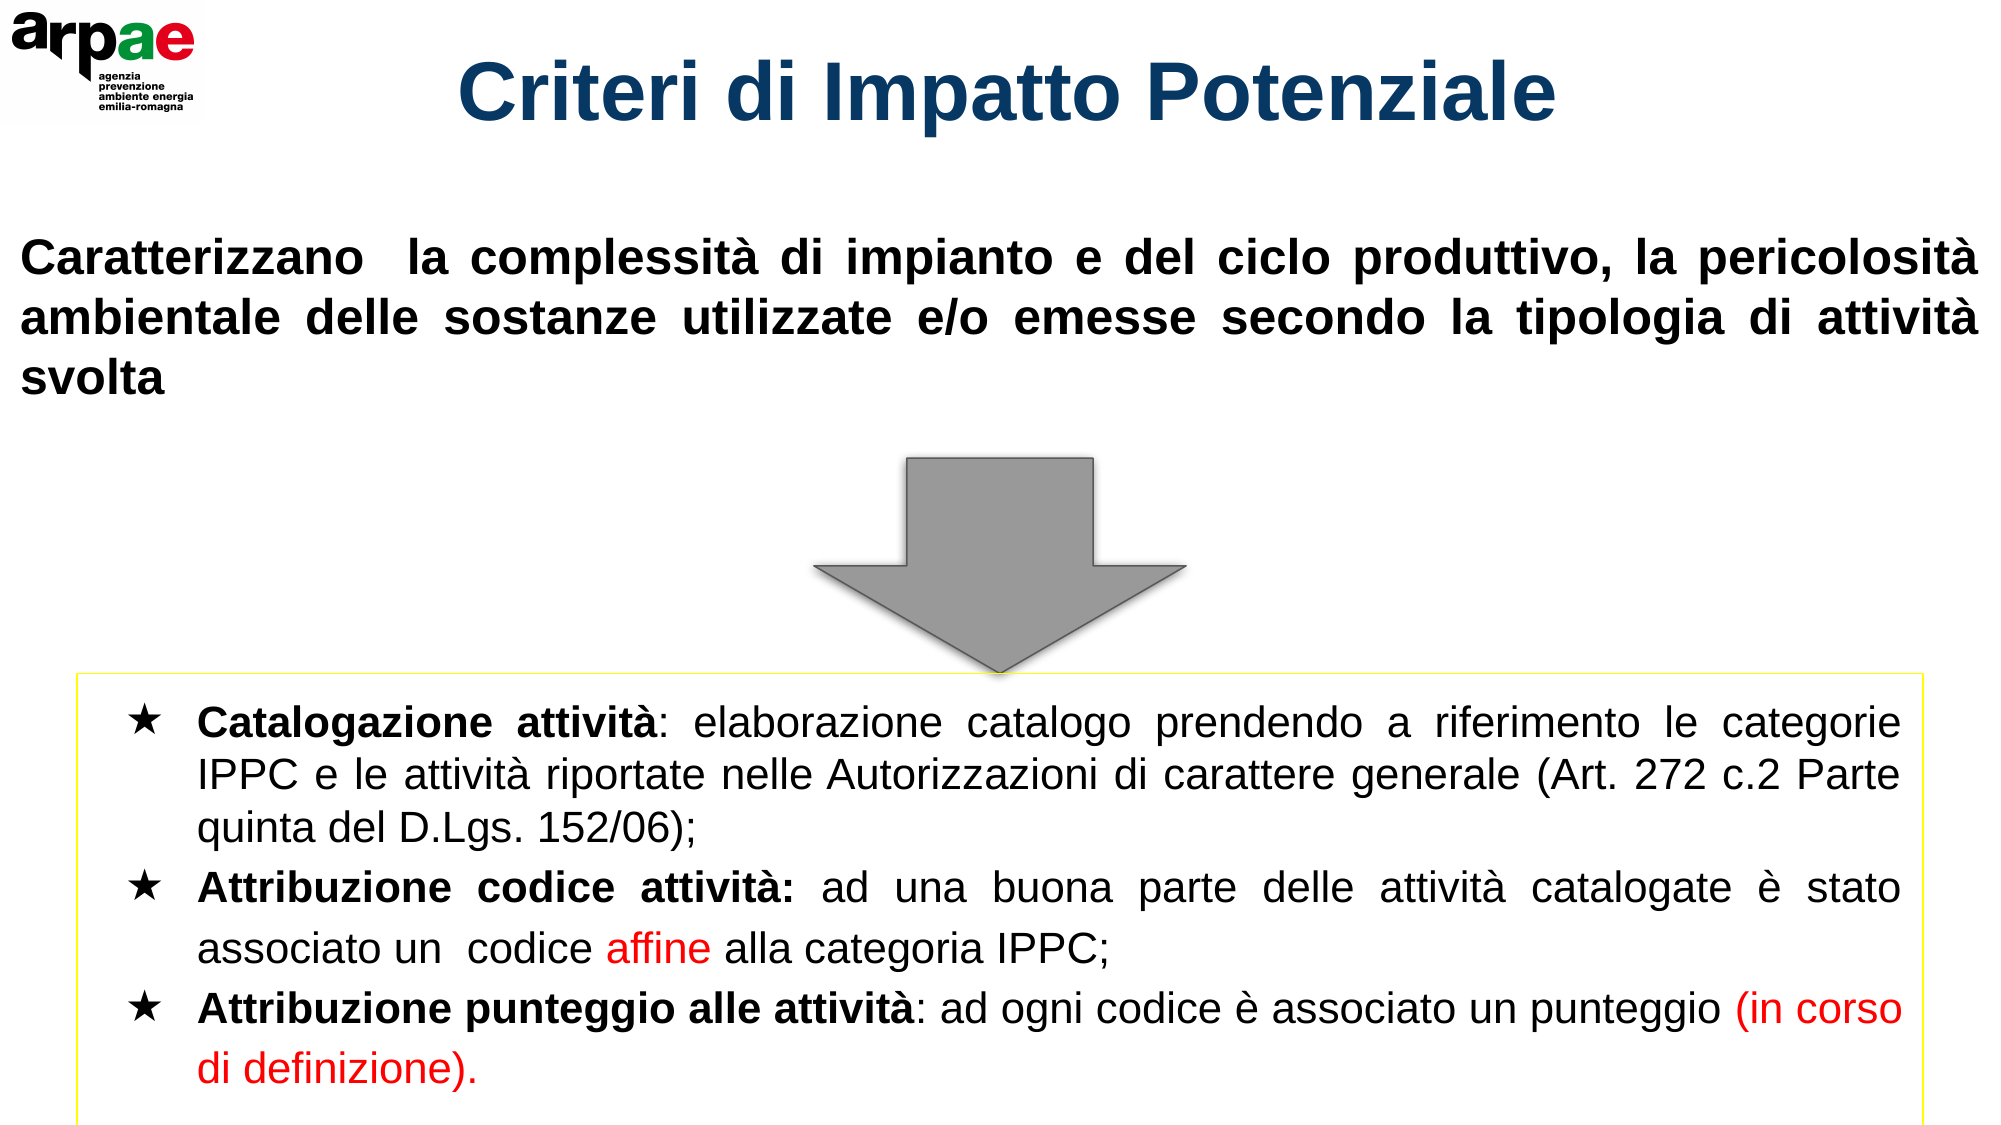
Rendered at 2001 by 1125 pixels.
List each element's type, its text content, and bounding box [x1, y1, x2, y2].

text_box Criteri di Impatto Potenziale [62, 8, 1953, 166]
text_box [813, 458, 1187, 673]
text_box Caratterizzano la complessità di impianto e del ciclo produttivo, la pericolosità ambientale delle sostanze utilizzate e/o emesse secondo la tipologia di attività svolta [0, 204, 2000, 425]
picture [0, 0, 207, 125]
text_box Catalogazione attività: elaborazione catalogo prendendo a riferimento le categorie IPPC e le attività riportate nelle Autorizzazioni di carattere generale (Art. 272 c.2 Parte quinta del D.Lgs. 152/06); Attribuzione codice attività: ad una buona parte delle attività catalogate è stato associato un codice affine alla categoria IPPC; Attribuzione punteggio alle attività: ad ogni codice è associato un punteggio (in corso di definizione). [76, 673, 1923, 1125]
